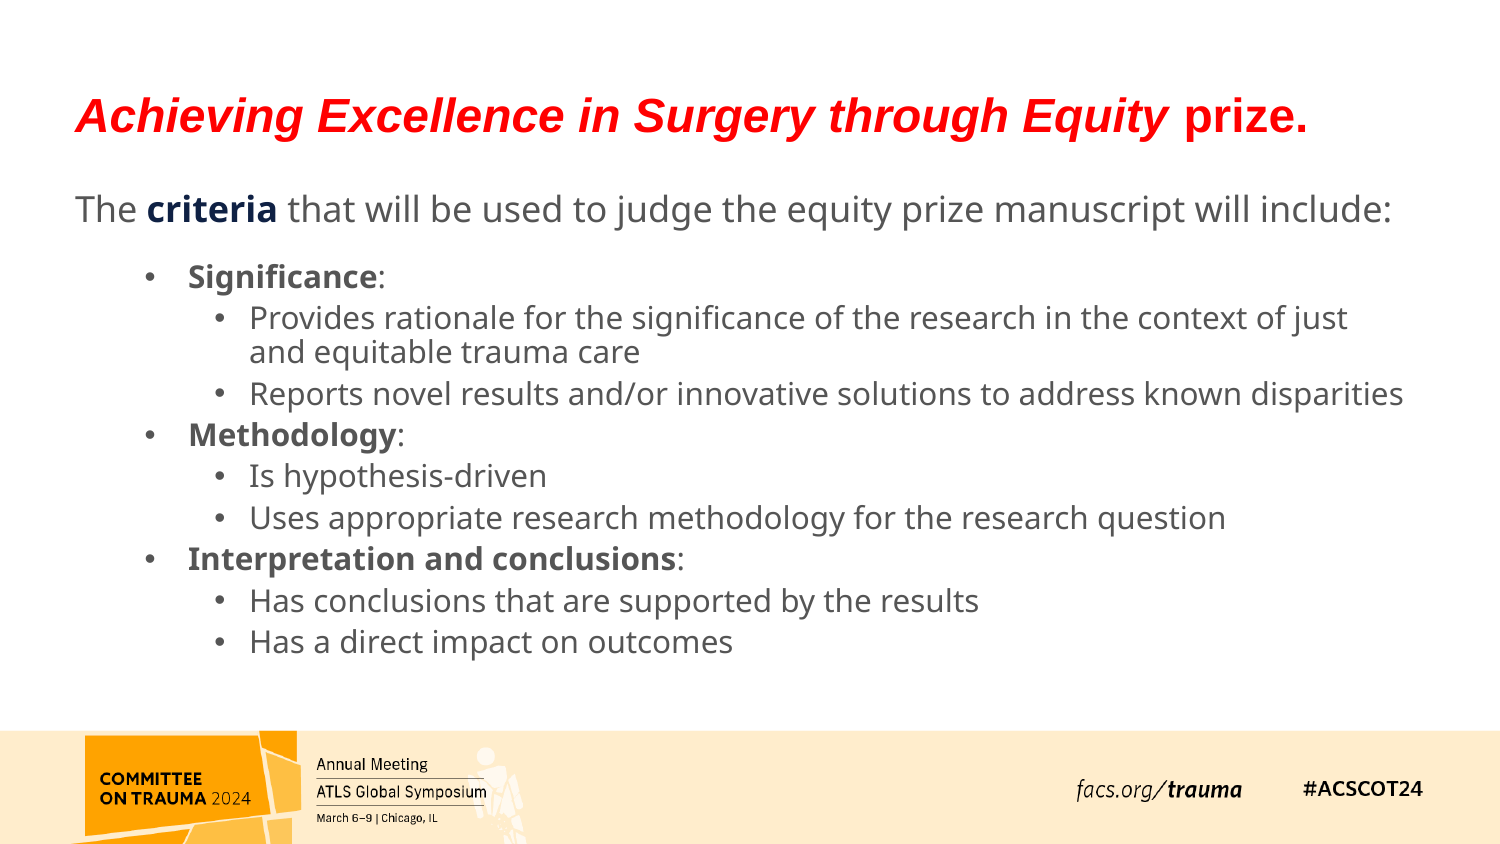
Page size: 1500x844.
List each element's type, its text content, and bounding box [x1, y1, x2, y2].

list The criteria that will be used to judge the equity prize manuscript will include: Significance: Provides rationale for the significance of the research in the context of just and equitable trauma care Reports novel results and/or innovative solutions to address known disparities Methodology: Is hypothesis-driven Uses appropriate research methodology for the research question Interpretation and conclusions: Has conclusions that are supported by the results Has a direct impact on outcomes [75, 184, 1425, 697]
picture [0, 0, 1500, 844]
title Achieving Excellence in Surgery through Equity prize. [75, 34, 1425, 184]
